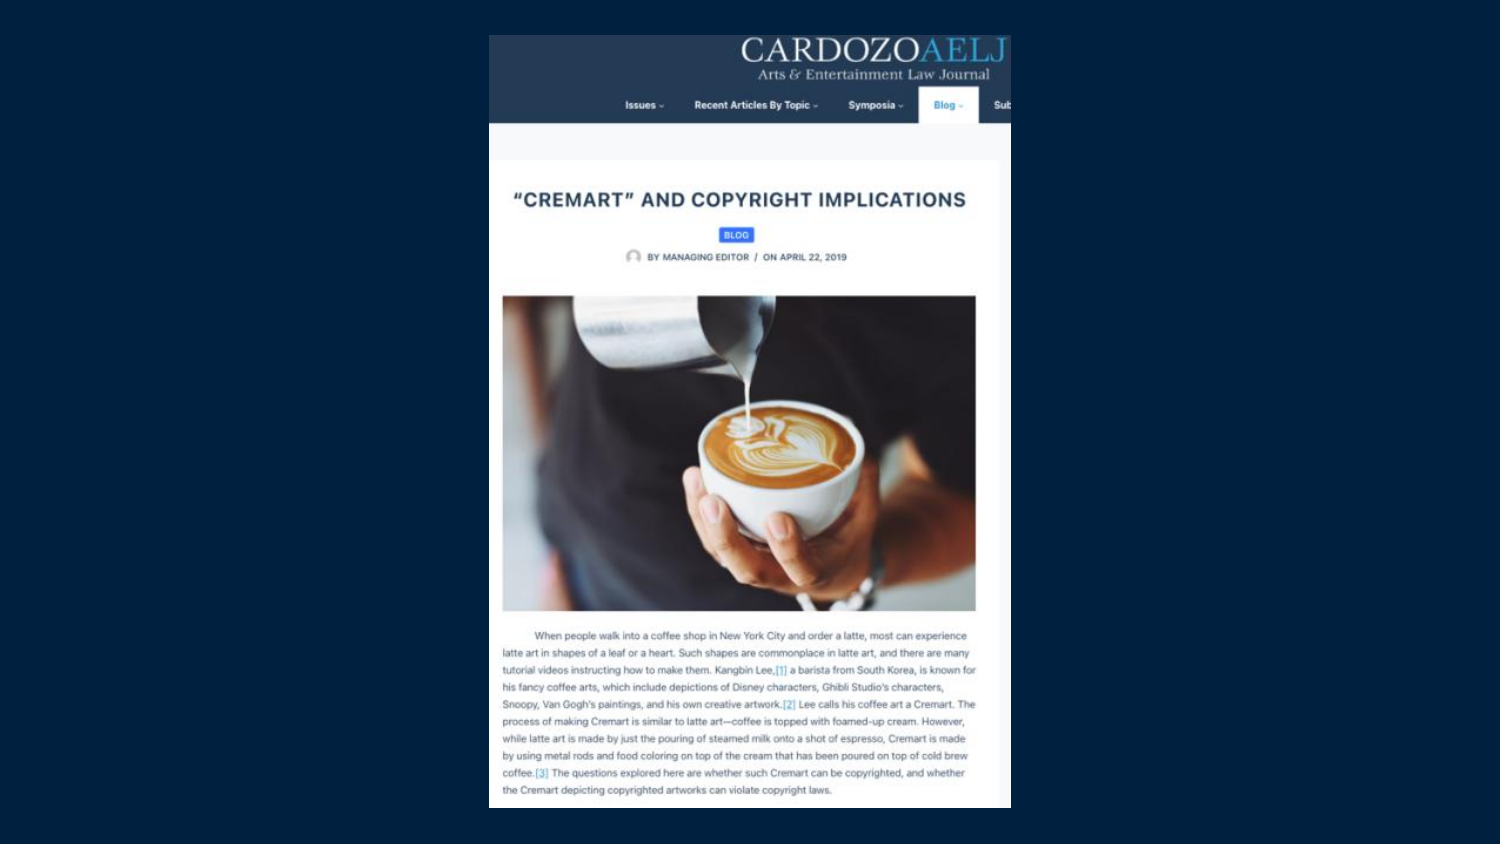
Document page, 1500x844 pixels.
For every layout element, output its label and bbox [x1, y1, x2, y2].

picture [489, 35, 1011, 809]
